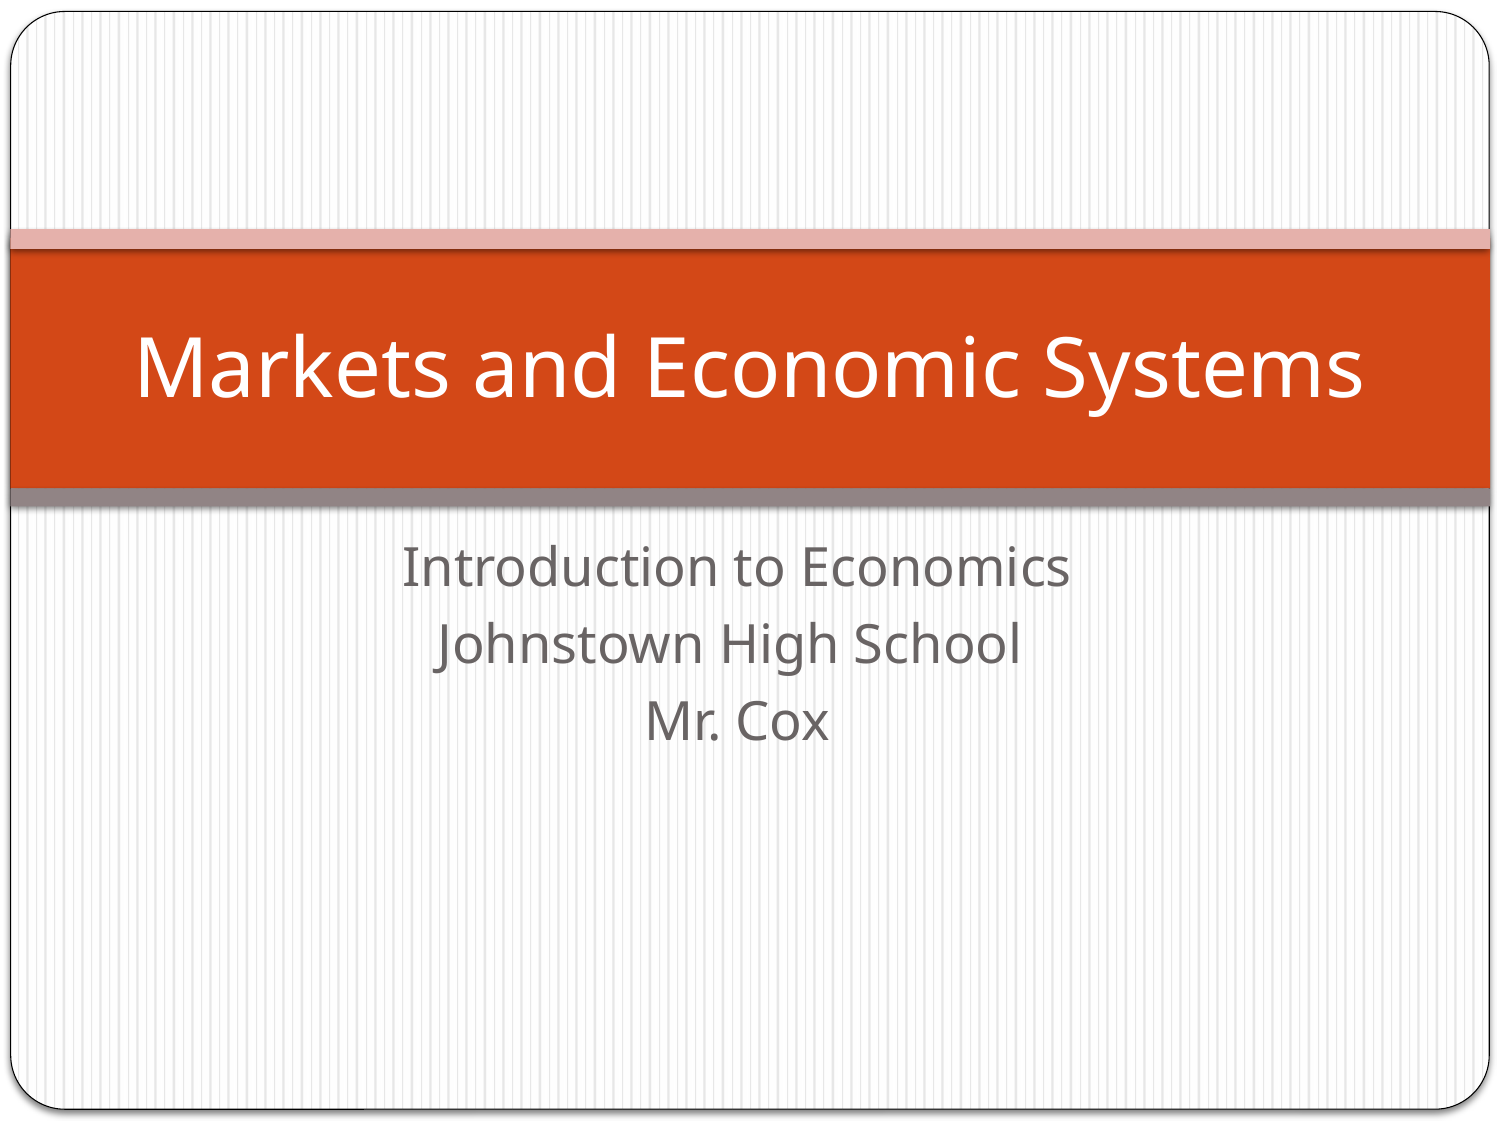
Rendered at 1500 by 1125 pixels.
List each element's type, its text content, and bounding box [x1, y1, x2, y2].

subtitle Introduction to Economics Johnstown High School Mr. Cox [212, 525, 1263, 788]
title Markets and Economic Systems [75, 247, 1425, 489]
